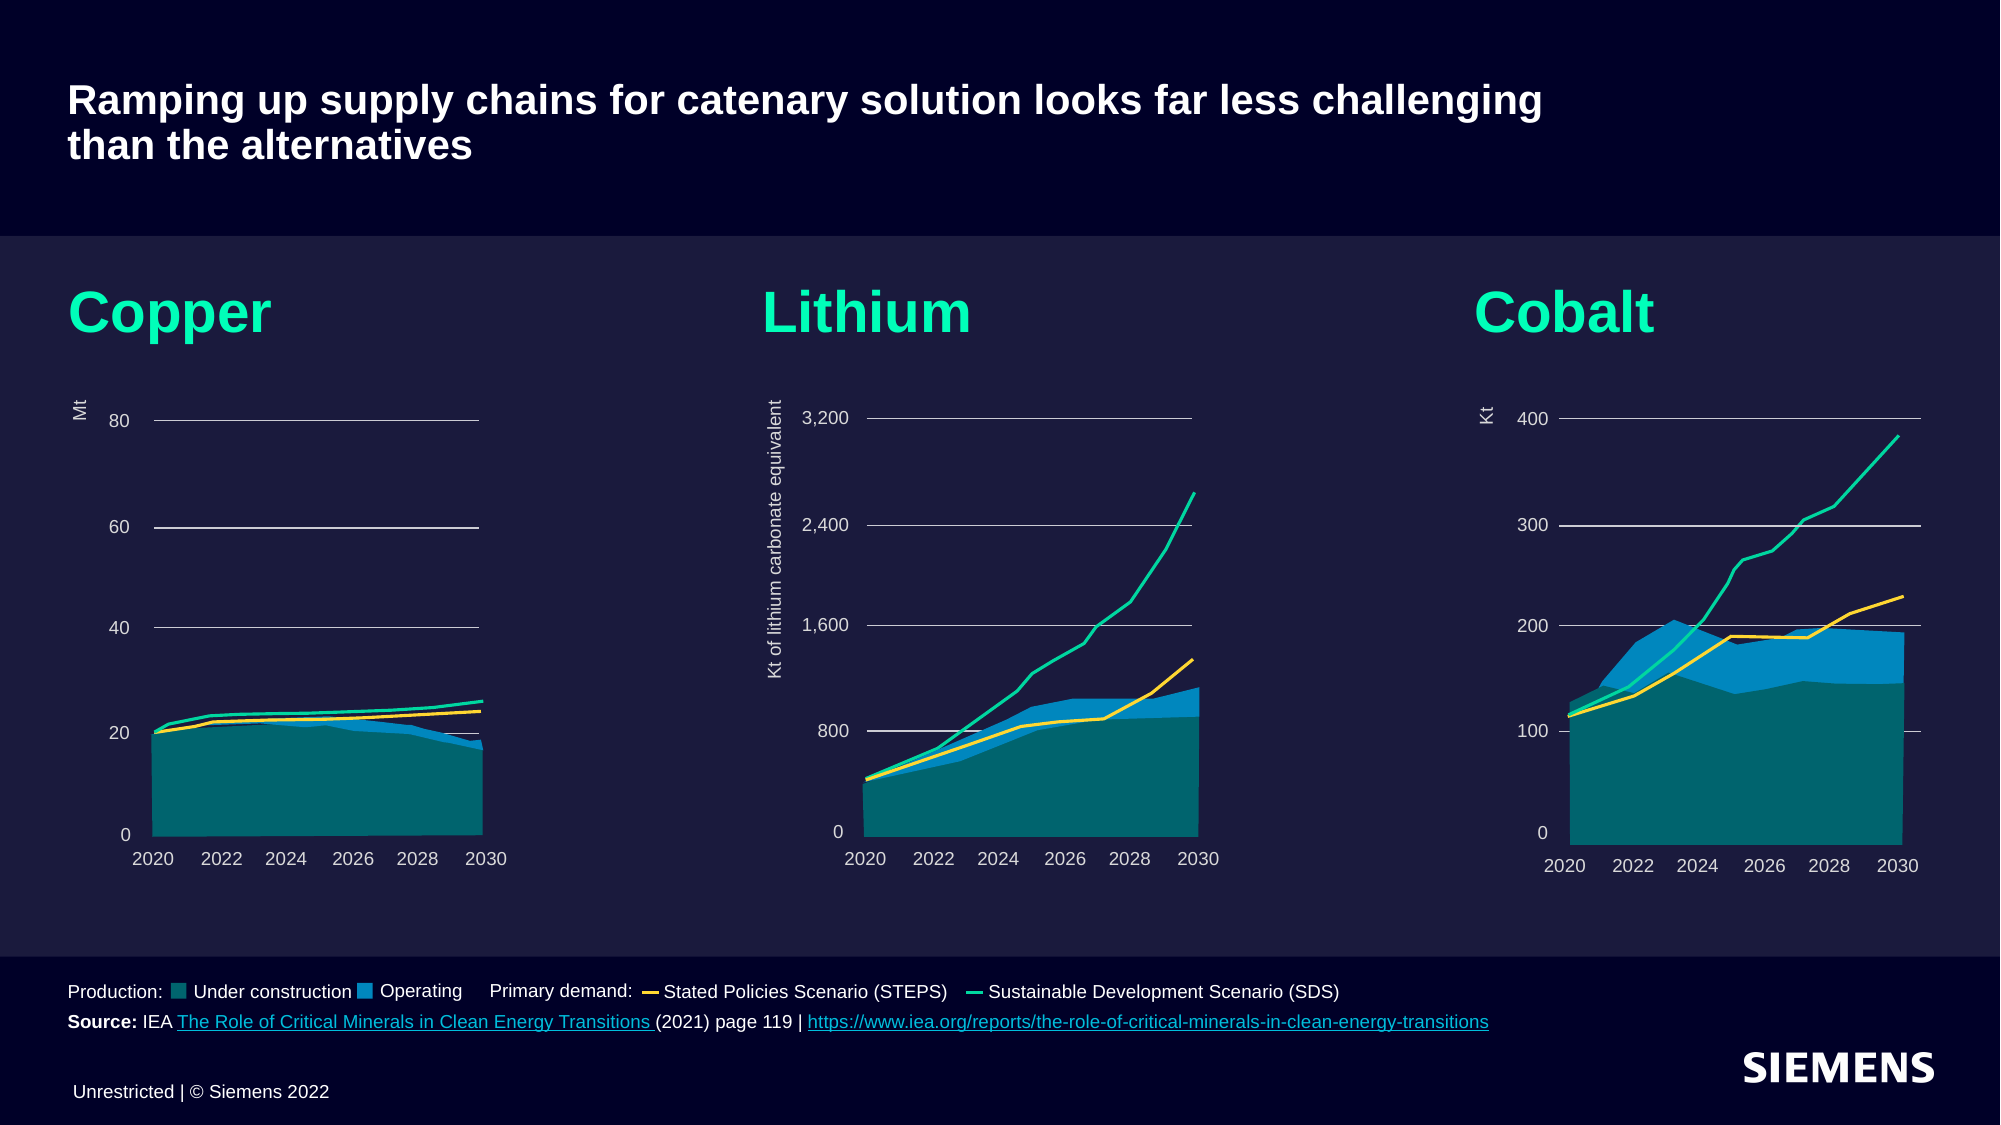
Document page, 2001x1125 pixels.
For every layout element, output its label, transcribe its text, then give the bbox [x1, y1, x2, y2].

text_box Kt of lithium carbonate equivalent [762, 400, 788, 690]
text_box [861, 718, 1201, 838]
text_box 200 [1517, 613, 1550, 638]
text_box 2024 [1676, 854, 1721, 879]
text_box 2024 [265, 846, 309, 872]
text_box [1001, 658, 1194, 730]
text_box 60 [108, 514, 133, 540]
text_box 2026 [1743, 854, 1788, 879]
text_box [1568, 676, 1906, 731]
text_box 2028 [396, 846, 441, 872]
text_box 2022 [912, 846, 957, 872]
text_box 80 [108, 408, 133, 433]
text_box 2028 [1808, 854, 1852, 879]
text_box Source: IEA The Role of Critical Minerals in Clean Energy Transitions (2021) page 119 | https://www.iea.org/reports/the-role-of-critical-minerals-in-clean-energy-transitions [67, 1007, 1761, 1033]
text_box [1103, 685, 1201, 721]
text_box Production: [67, 979, 169, 1002]
text_box 0 [120, 822, 133, 847]
text_box 2026 [332, 846, 376, 872]
text_box [170, 982, 187, 1000]
text_box 2020 [1543, 854, 1588, 879]
text_box [921, 626, 1100, 730]
text_box Mt [67, 400, 93, 423]
text_box 2030 [465, 846, 509, 872]
text_box 2028 [1108, 846, 1153, 872]
text_box [1157, 491, 1196, 525]
text_box [1568, 626, 1699, 716]
text_box [865, 732, 1009, 781]
text_box [0, 235, 2000, 958]
text_box [1017, 721, 1097, 730]
text_box [153, 700, 484, 733]
text_box [271, 719, 447, 733]
text_box [389, 734, 485, 752]
text_box 2030 [1177, 846, 1222, 872]
text_box 2022 [200, 846, 245, 872]
text_box 2030 [1876, 854, 1921, 879]
text_box 0 [1537, 820, 1550, 845]
text_box [1627, 628, 1724, 691]
text_box 2026 [1044, 846, 1089, 872]
text_box 800 [796, 718, 850, 744]
text_box [1597, 626, 1672, 687]
text_box Kt [1474, 407, 1500, 432]
text_box 300 [1517, 512, 1550, 538]
text_box [1586, 671, 1672, 709]
text_box 3,200 [796, 406, 850, 431]
text_box [356, 982, 374, 1000]
text_box 2,400 [796, 512, 850, 538]
text_box [1684, 627, 1906, 692]
text_box Cobalt [1474, 274, 1761, 345]
text_box 40 [108, 615, 133, 640]
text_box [489, 978, 1354, 1003]
text_box 1,600 [796, 613, 850, 638]
text_box 0 [833, 820, 845, 845]
text_box [174, 726, 353, 733]
title Ramping up supply chains for catenary solution looks far less challenging than the alternatives [67, 78, 1686, 173]
text_box [1792, 434, 1900, 525]
text_box 2020 [844, 846, 889, 872]
text_box 2022 [1612, 854, 1657, 879]
text_box [1042, 526, 1179, 625]
text_box 400 [1517, 406, 1550, 431]
text_box [1674, 527, 1799, 625]
text_box [167, 710, 482, 732]
text_box [865, 732, 963, 778]
text_box Operating [379, 979, 467, 1003]
text_box 2024 [977, 846, 1022, 872]
text_box Copper [68, 274, 356, 345]
text_box [1662, 618, 1679, 625]
text_box [980, 697, 1087, 730]
text_box Under construction [193, 979, 356, 1002]
text_box [150, 734, 484, 838]
text_box Lithium [762, 274, 1049, 345]
text_box 100 [1517, 718, 1550, 744]
text_box 2020 [132, 846, 176, 872]
text_box [1567, 626, 1831, 718]
text_box [1568, 732, 1905, 846]
text_box [862, 732, 1036, 784]
text_box 20 [108, 721, 133, 746]
text_box [1823, 595, 1905, 625]
